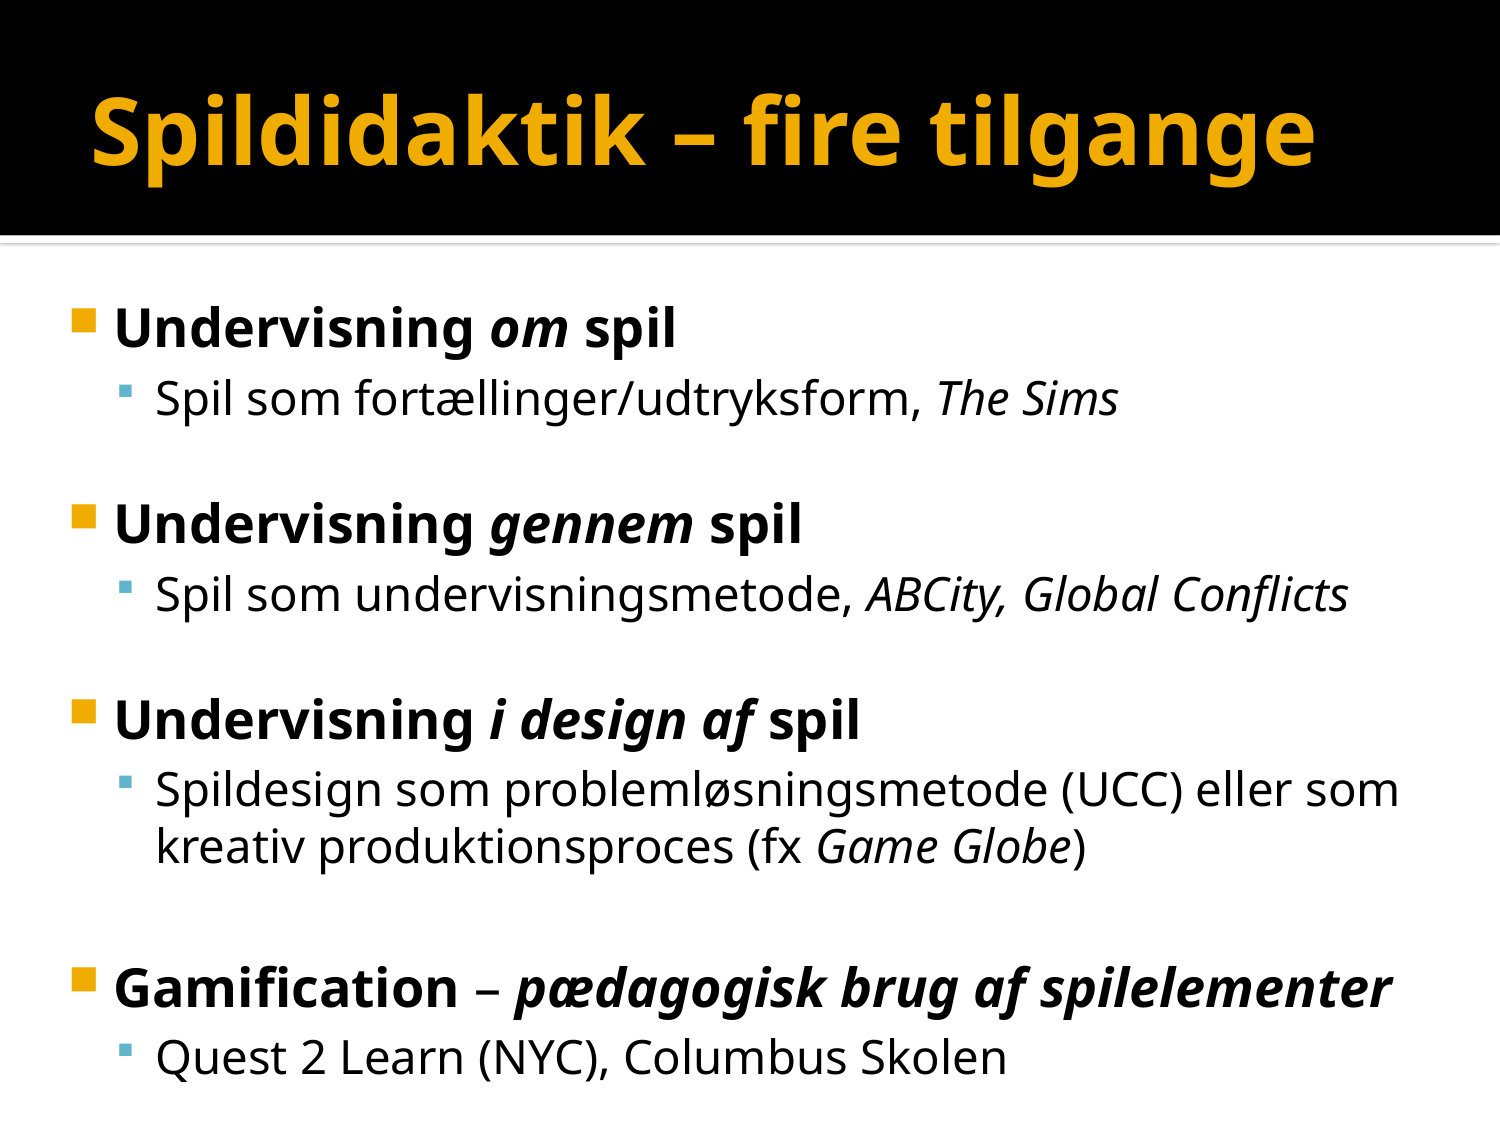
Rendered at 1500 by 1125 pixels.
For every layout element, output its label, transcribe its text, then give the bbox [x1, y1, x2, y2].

title Spildidaktik – fire tilgange [75, 25, 1425, 231]
list Undervisning om spil Spil som fortællinger/udtryksform, The Sims Undervisning gennem spil Spil som undervisningsmetode, ABCity, Global Conflicts Undervisning i design af spil Spildesign som problemløsningsmetode (UCC) eller som kreativ produktionsproces (fx Game Globe) Gamification – pædagogisk brug af spilelementer Quest 2 Learn (NYC), Columbus Skolen [41, 278, 1500, 1094]
